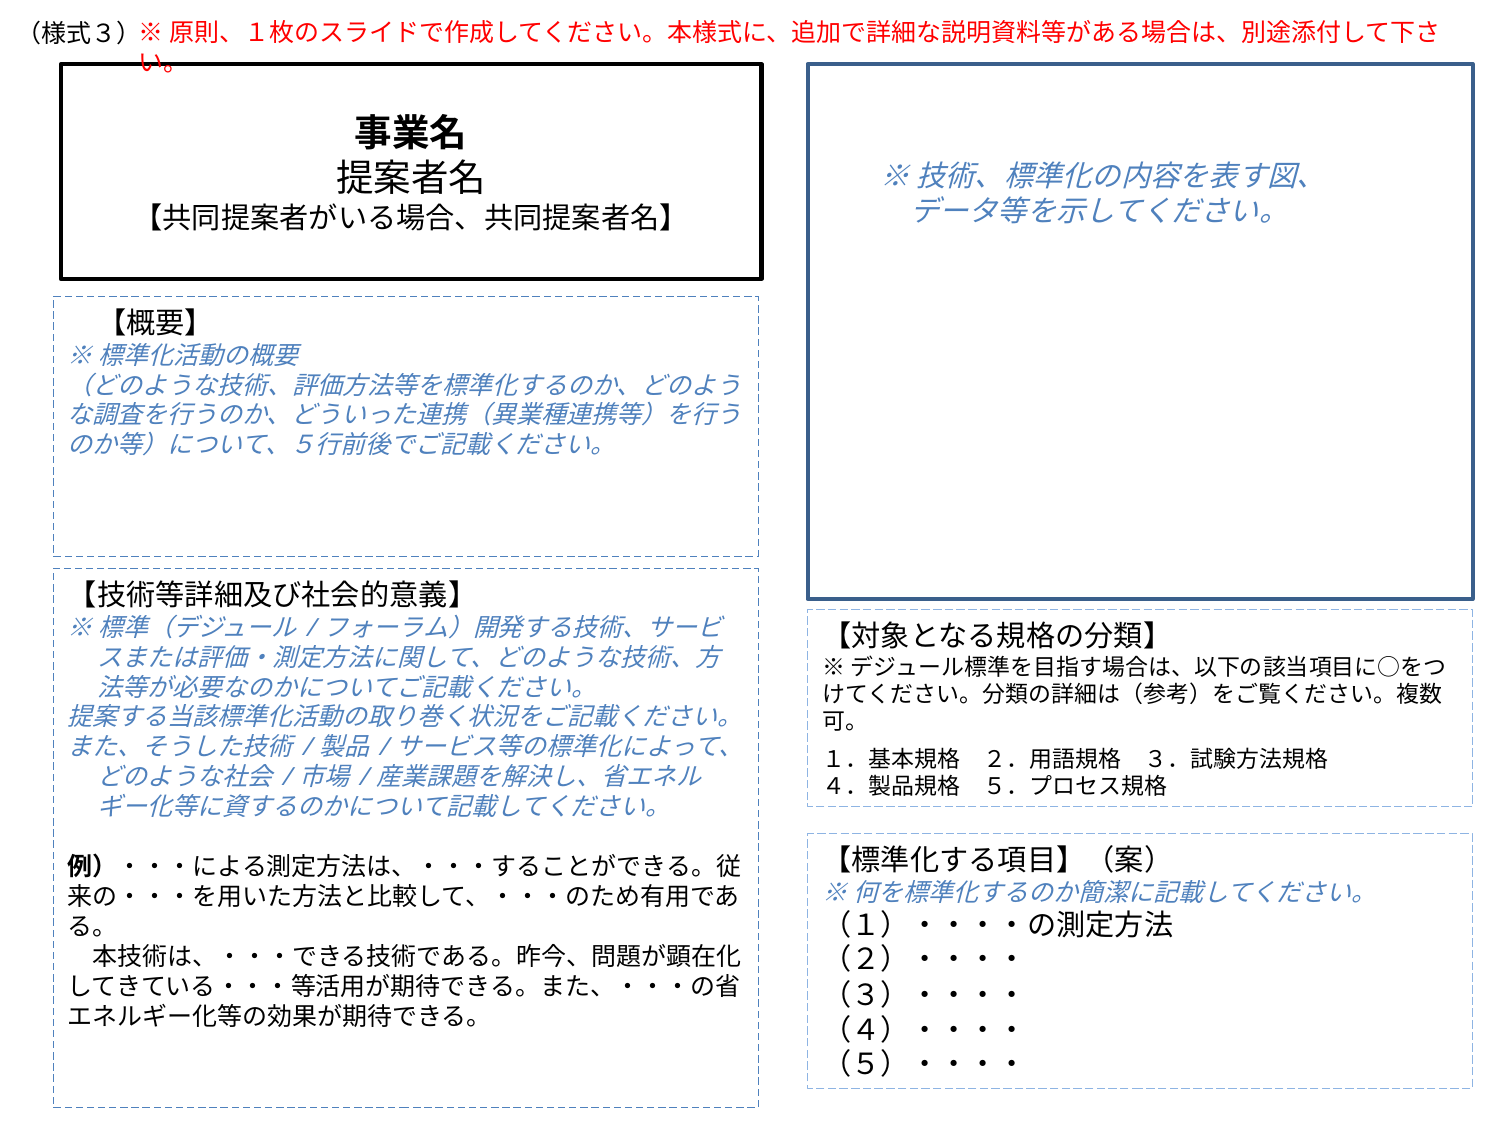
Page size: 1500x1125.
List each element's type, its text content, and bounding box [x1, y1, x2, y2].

text_box [806, 62, 1475, 601]
text_box （様式３） [2, 9, 123, 55]
text_box 【標準化する項目】（案） ※何を標準化するのか簡潔に記載してください。 （１）・・・・の測定方法 （２）・・・・ （３）・・・・ （４）・・・・ （５）・・・・ [807, 833, 1473, 1089]
text_box 【概要】 ※標準化活動の概要 （どのような技術、評価方法等を標準化するのか、どのような調査を行うのか、どういった連携（異業種連携等）を行うのか等）について、５行前後でご記載ください。 [53, 296, 759, 557]
text_box 事業名 提案者名 【共同提案者がいる場合、共同提案者名】 [59, 62, 764, 281]
text_box 【対象となる規格の分類】 ※デジュール標準を目指す場合は、以下の該当項目に○をつけてください。分類の詳細は（参考）をご覧ください。複数可。 １．基本規格 ２．用語規格 ３．試験方法規格 ４．製品規格 ５．プロセス規格 [807, 609, 1473, 807]
text_box 【技術等詳細及び社会的意義】 ※標準（デジュール/フォーラム）開発する技術、サービスまたは評価・測定方法に関して、どのような技術、方法等が必要なのかについてご記載ください。 提案する当該標準化活動の取り巻く状況をご記載ください。 また、そうした技術/製品/サービス等の標準化によって、どのような社会/市場/産業課題を解決し、省エネルギー化等に資するのかについて記載してください。 例）・・・による測定方法は、・・・することができる。従来の・・・を用いた方法と比較して、・・・のため有用である。 本技術は、・・・できる技術である。昨今、問題が顕在化してきている・・・等活用が期待できる。また、・・・の省エネルギー化等の効果が期待できる。 [53, 568, 759, 1108]
text_box ※原則、１枚のスライドで作成してください。本様式に、追加で詳細な説明資料等がある場合は、別途添付して下さい。 [123, 9, 1473, 84]
